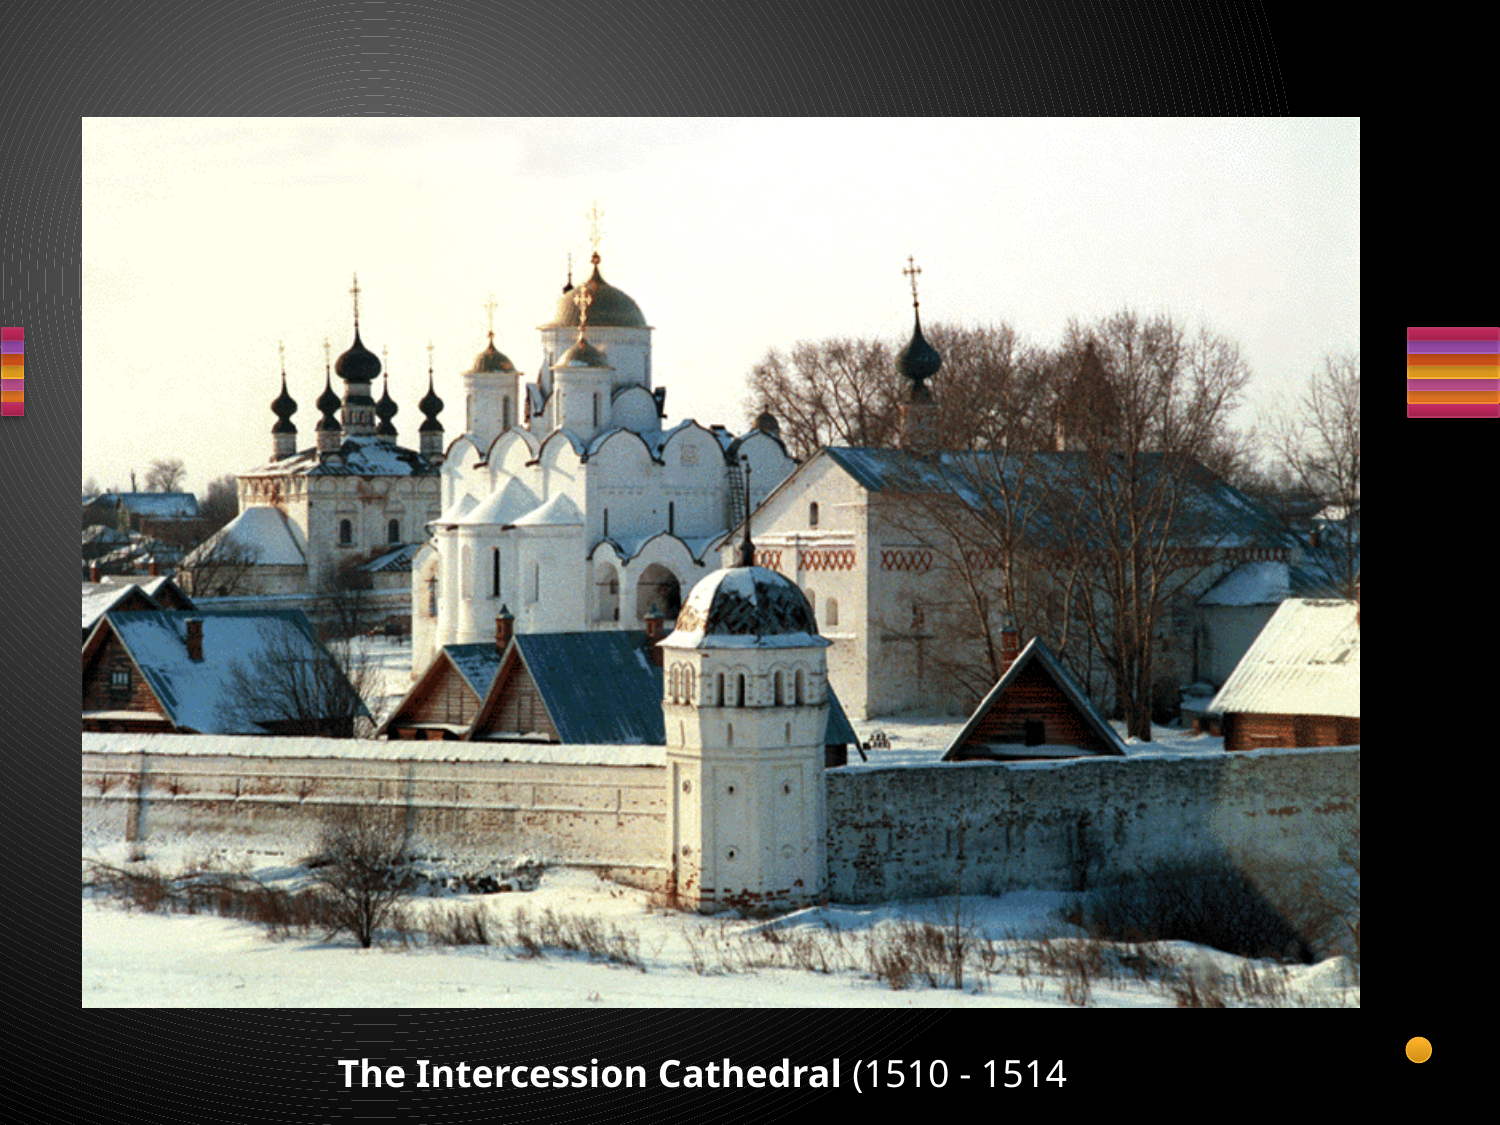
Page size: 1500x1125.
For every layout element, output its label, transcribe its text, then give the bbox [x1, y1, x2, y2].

picture [81, 116, 1360, 1008]
text_box The Intercession Cathedral (1510 - 1514 [323, 1042, 1083, 1103]
